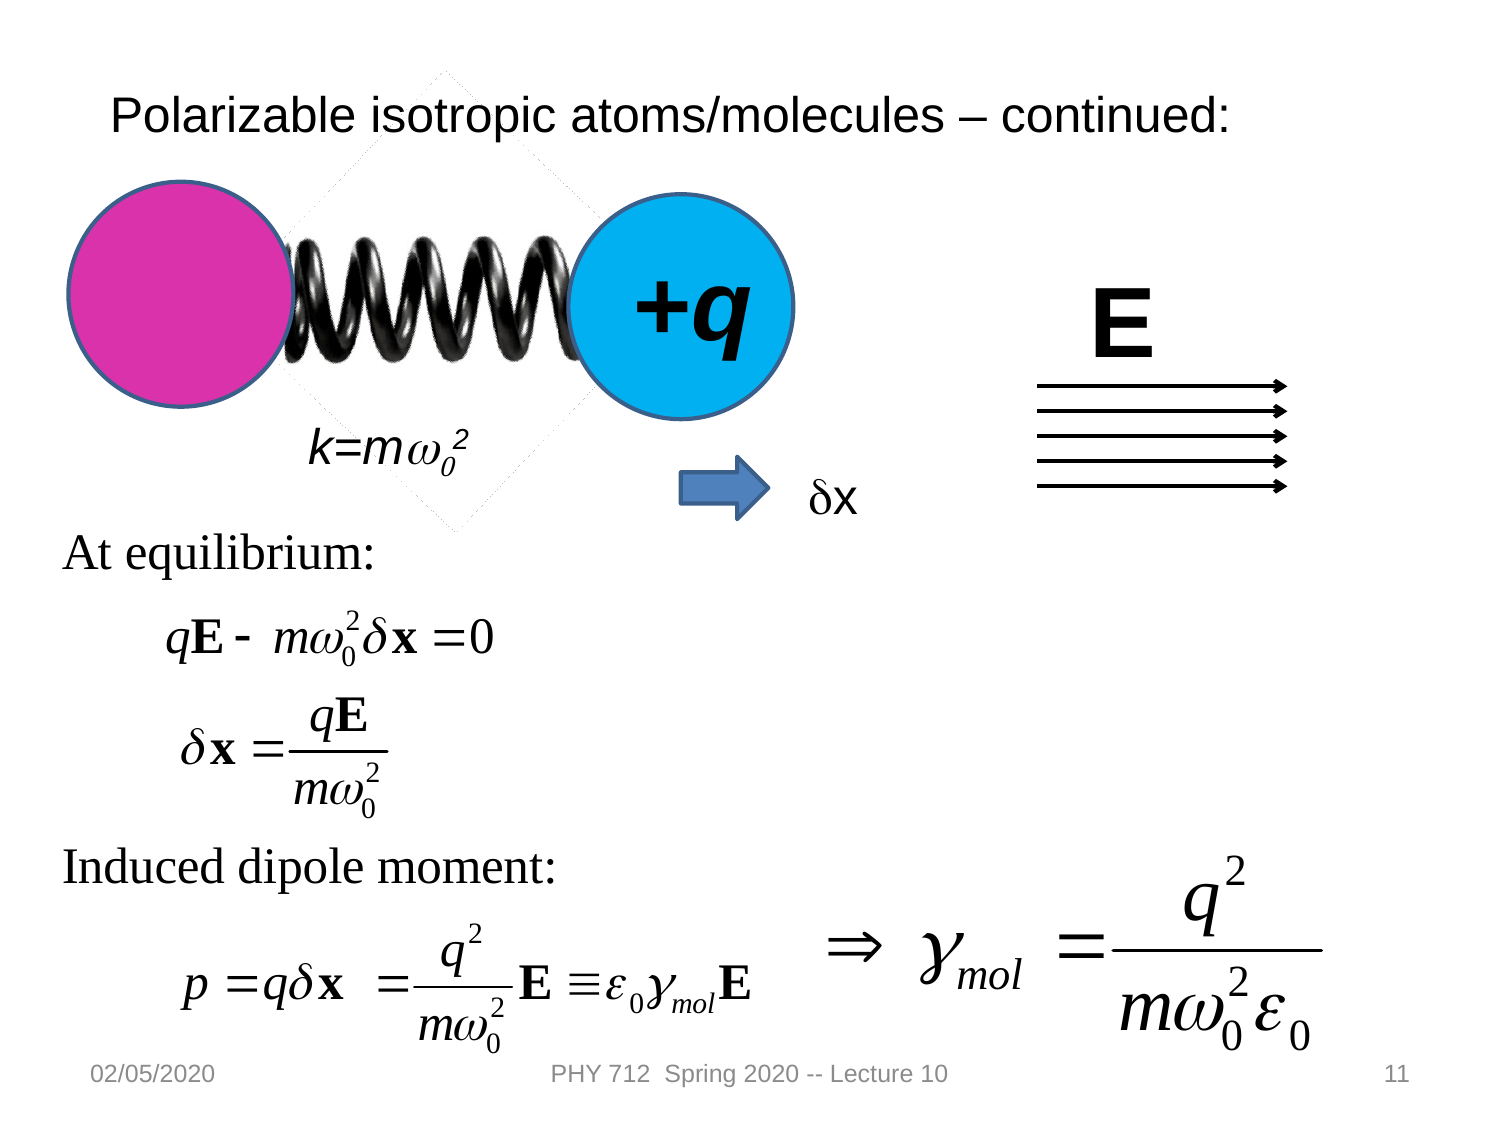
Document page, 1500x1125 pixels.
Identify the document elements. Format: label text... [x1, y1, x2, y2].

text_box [819, 841, 1331, 1064]
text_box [68, 137, 894, 533]
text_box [53, 524, 762, 1064]
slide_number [75, 1072, 425, 1103]
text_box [1037, 249, 1301, 487]
text_box Polarizable isotropic atoms/molecules – continued: [95, 74, 1270, 150]
footer PHY 712 Spring 2020 -- Lecture 10 [512, 1042, 988, 1103]
slide_number 11 [1074, 1042, 1425, 1103]
